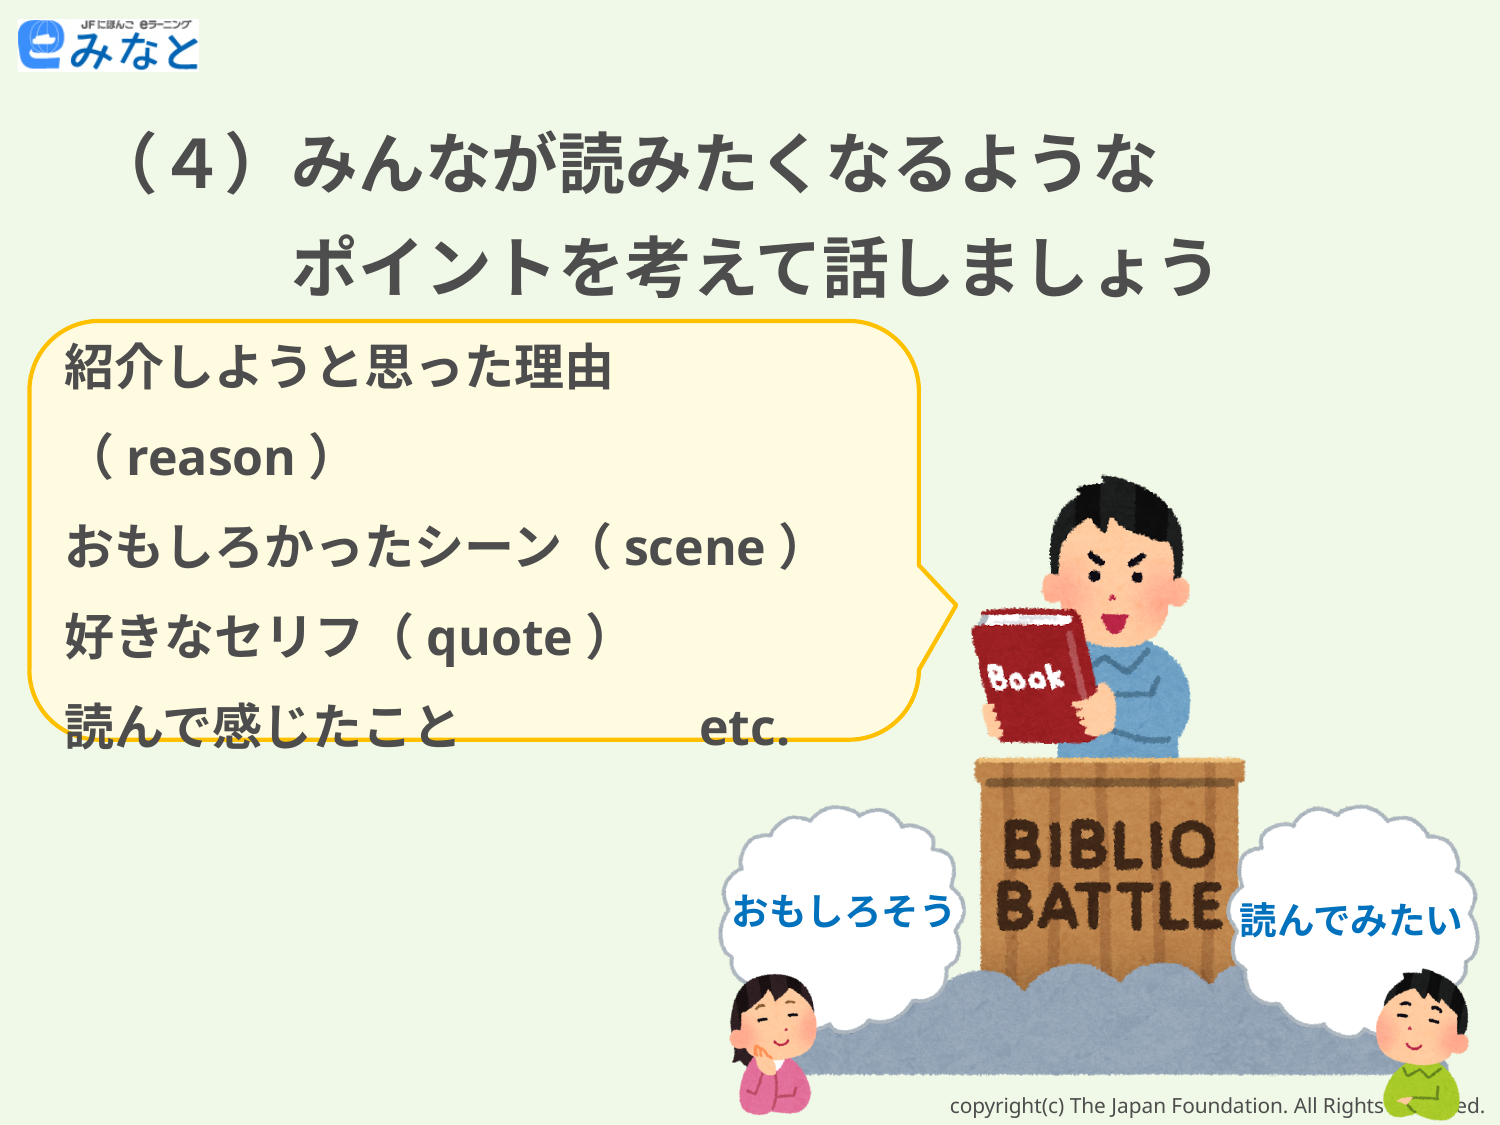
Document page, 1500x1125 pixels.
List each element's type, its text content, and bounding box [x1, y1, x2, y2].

text_box 紹介しようと思った理由（reason） おもしろかったシーン（scene） 好きなセリフ（quote） 読んで感じたこと etc. [27, 318, 921, 742]
picture [17, 19, 199, 72]
text_box （４）みんなが読みたくなるような ポイントを考えて話しましょう [76, 89, 1424, 313]
picture [704, 444, 1495, 1125]
